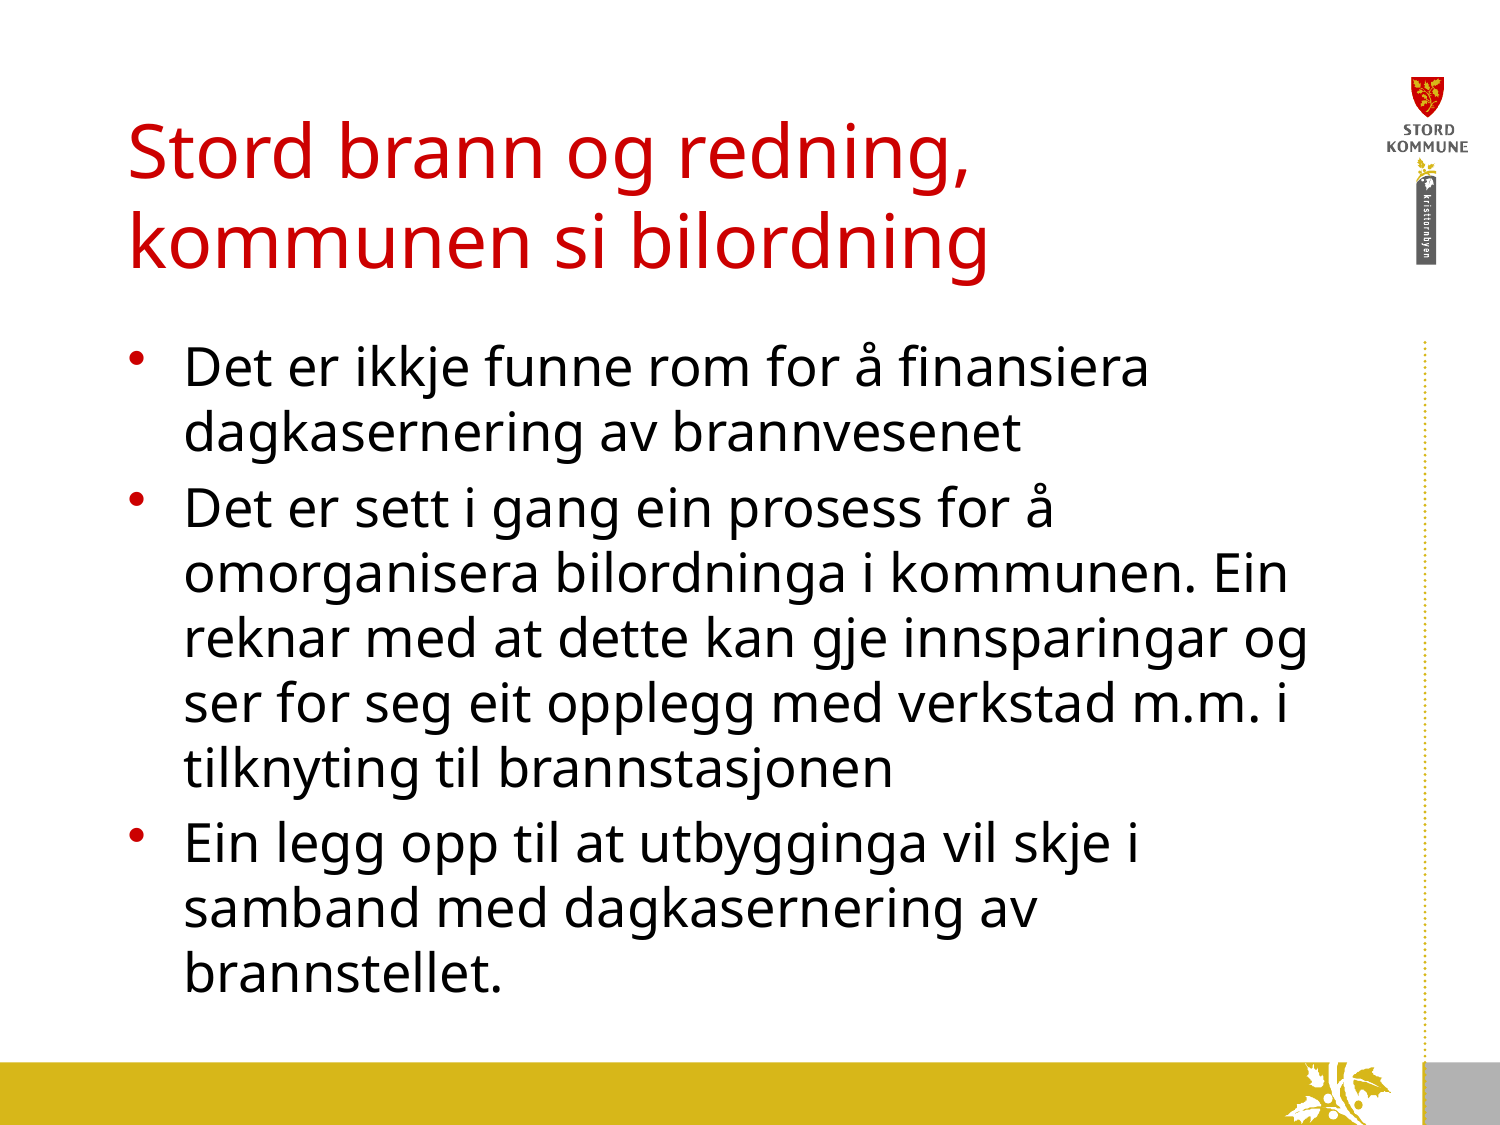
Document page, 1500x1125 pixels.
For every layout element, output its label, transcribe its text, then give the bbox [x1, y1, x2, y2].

title Stord brann og redning, kommunen si bilordning [112, 99, 1388, 288]
list Det er ikkje funne rom for å finansiera dagkasernering av brannvesenet Det er sett i gang ein prosess for å omorganisera bilordninga i kommunen. Ein reknar med at dette kan gje innsparingar og ser for seg eit opplegg med verkstad m.m. i tilknyting til brannstasjonen Ein legg opp til at utbygginga vil skje i samband med dagkasernering av brannstellet. [112, 324, 1388, 1001]
